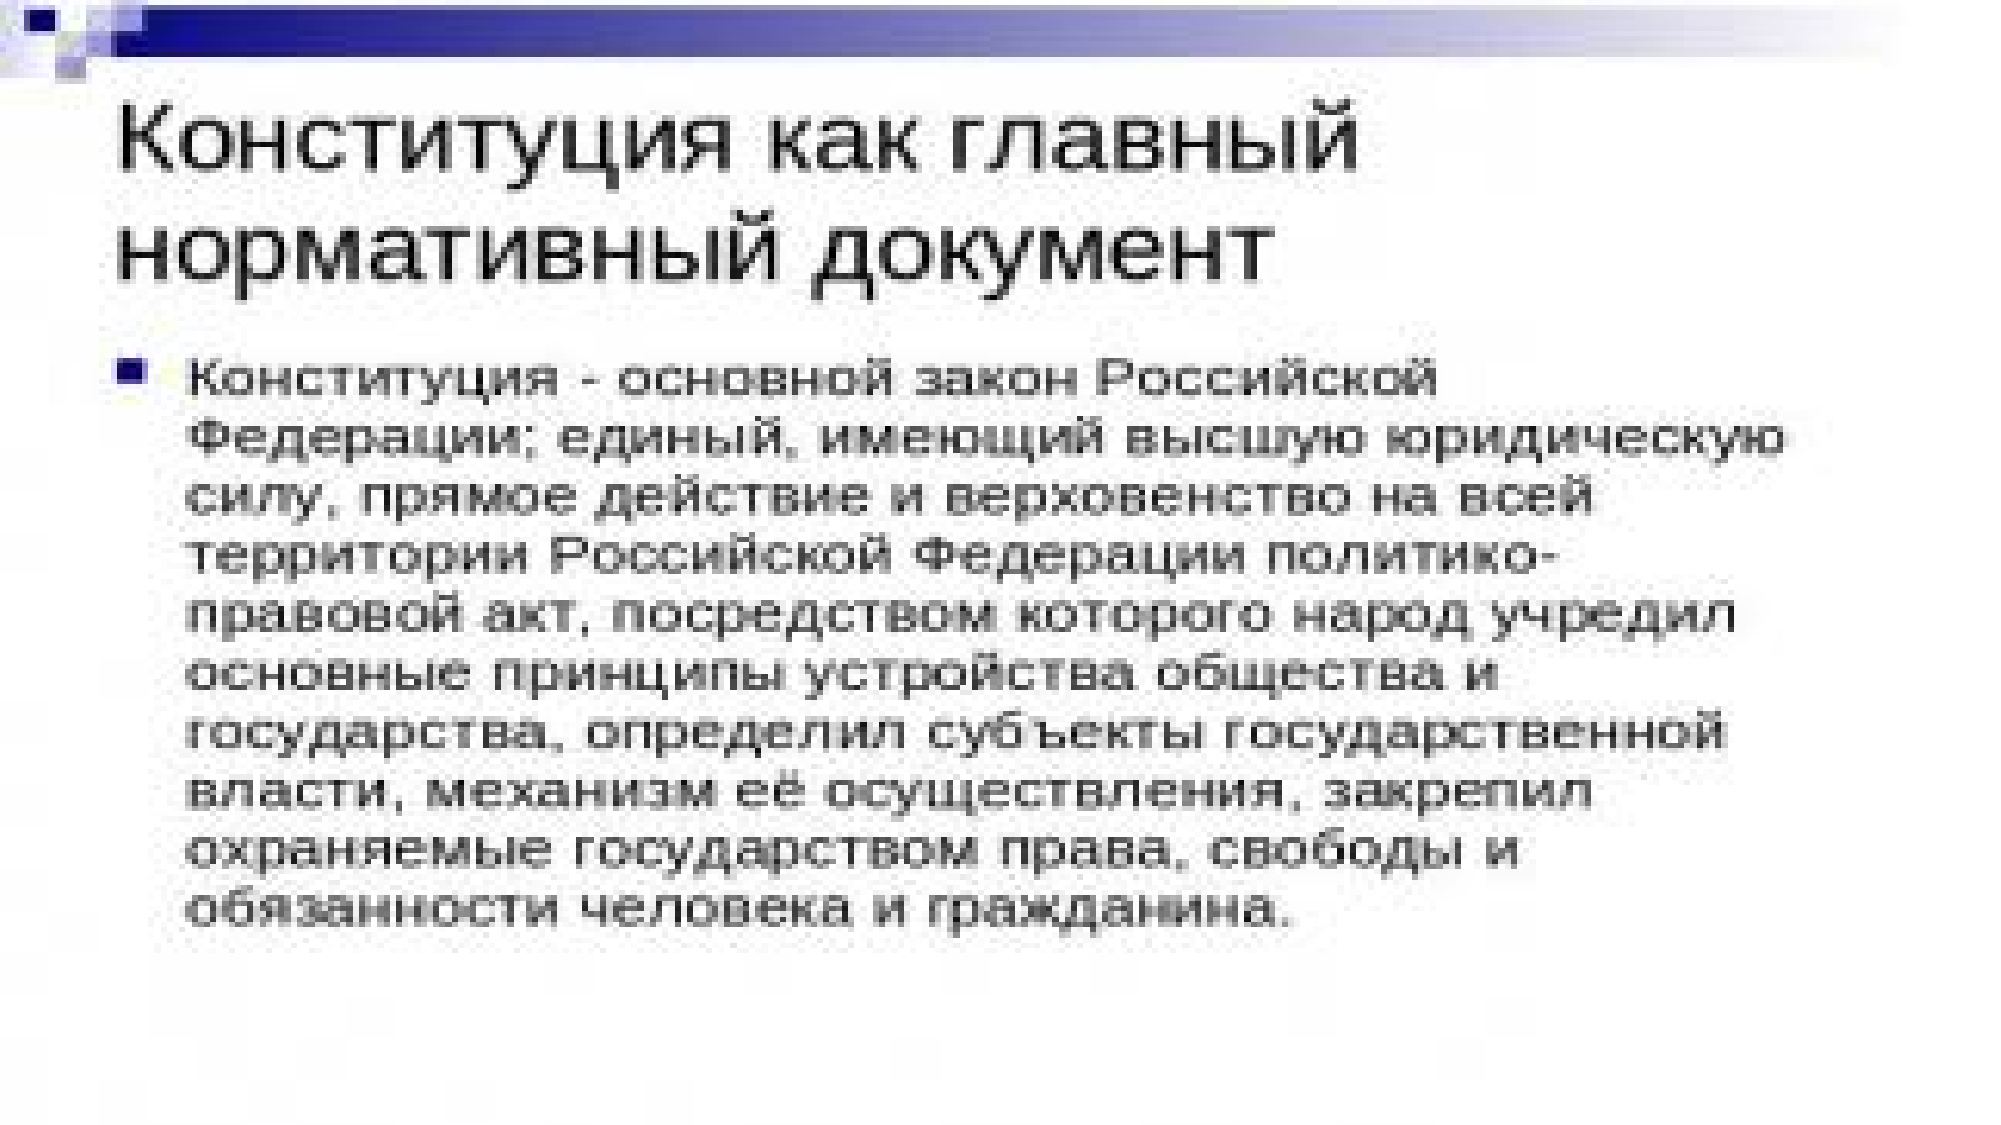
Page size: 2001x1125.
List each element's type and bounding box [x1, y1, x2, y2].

list [0, 0, 1920, 1125]
